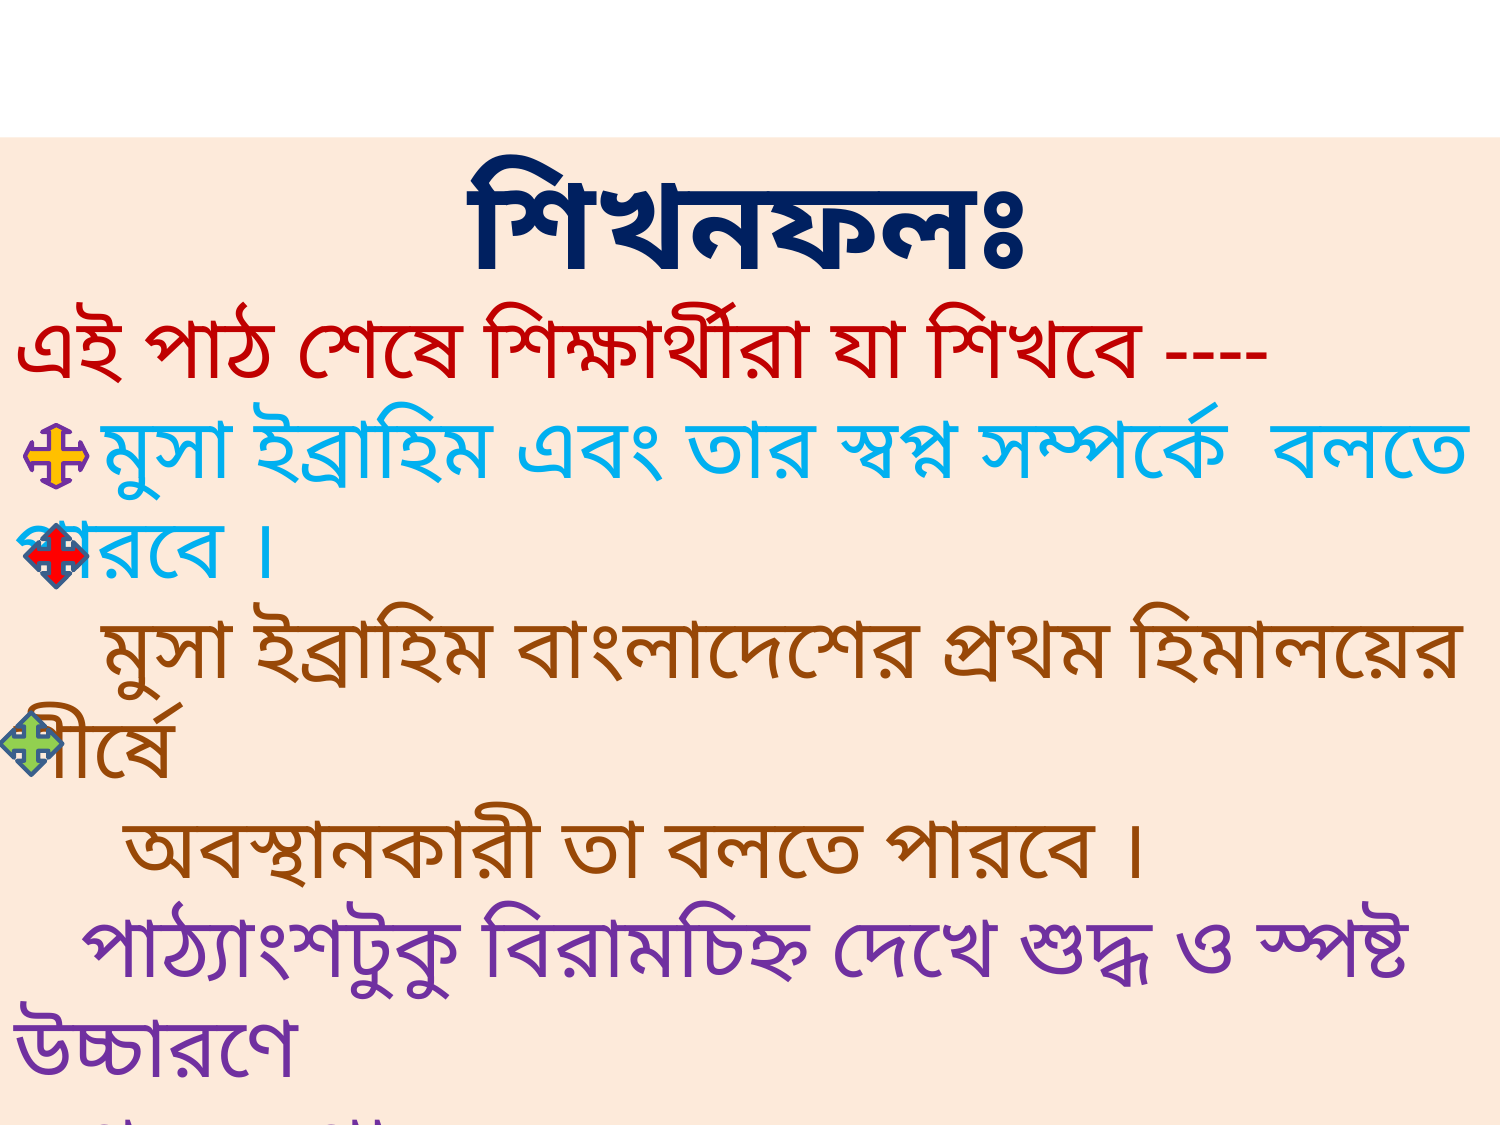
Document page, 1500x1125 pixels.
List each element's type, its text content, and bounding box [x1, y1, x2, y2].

text_box [23, 423, 90, 490]
text_box শিখনফলঃ এই পাঠ শেষে শিক্ষার্থীরা যা শিখবে ---- মুসা ইব্রাহিম এবং তার স্বপ্ন সম্পর্কে বলতে পারবে । মুসা ইব্রাহিম বাংলাদেশের প্রথম হিমালয়ের শীর্ষে অবস্থানকারী তা বলতে পারবে । পাঠ্যাংশটুকু বিরামচিহ্ন দেখে শুদ্ধ ও স্পষ্ট উচ্চারণে পড়তে পারবে । [0, 137, 1500, 1125]
text_box [0, 710, 65, 778]
text_box [22, 522, 90, 590]
